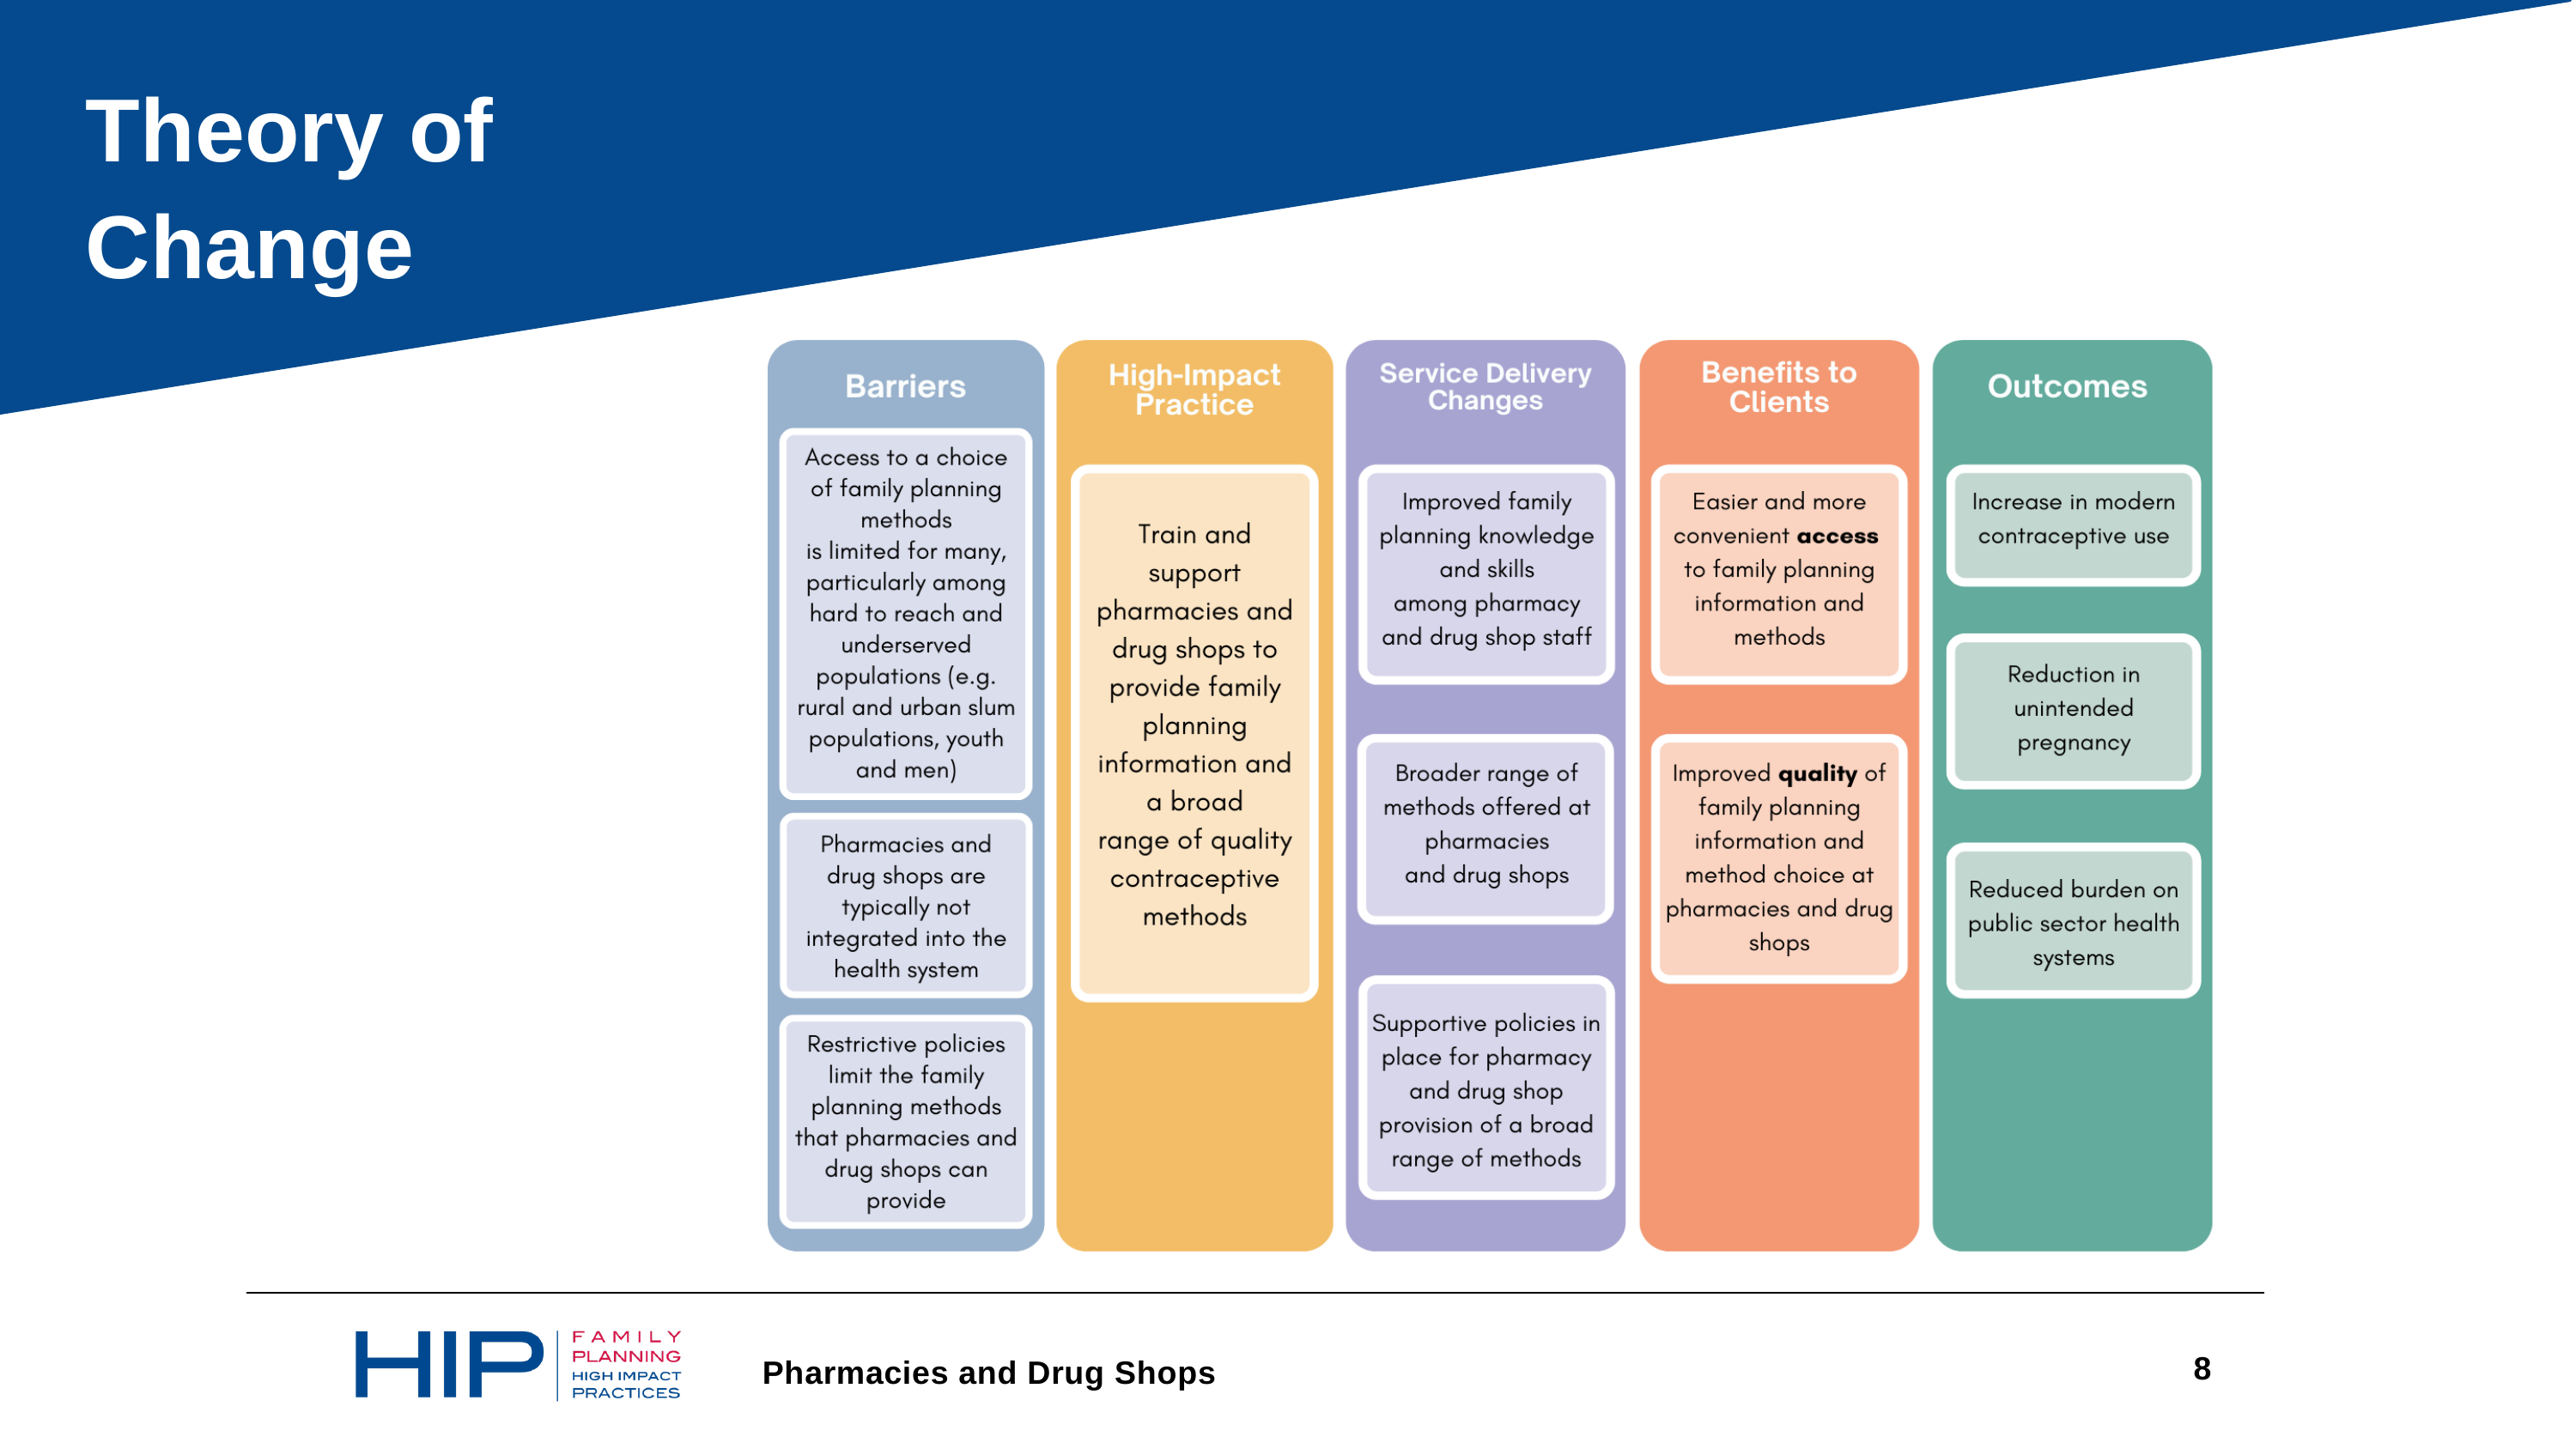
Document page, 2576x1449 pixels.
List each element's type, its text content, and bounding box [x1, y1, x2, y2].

text_box BACKGROUND [859, 1195, 2503, 1301]
text_box [0, 0, 2573, 415]
picture [348, 1323, 697, 1410]
picture [697, 331, 2279, 1270]
slide_number 8 [1923, 1341, 2225, 1393]
text_box Theory of Change [85, 64, 663, 297]
